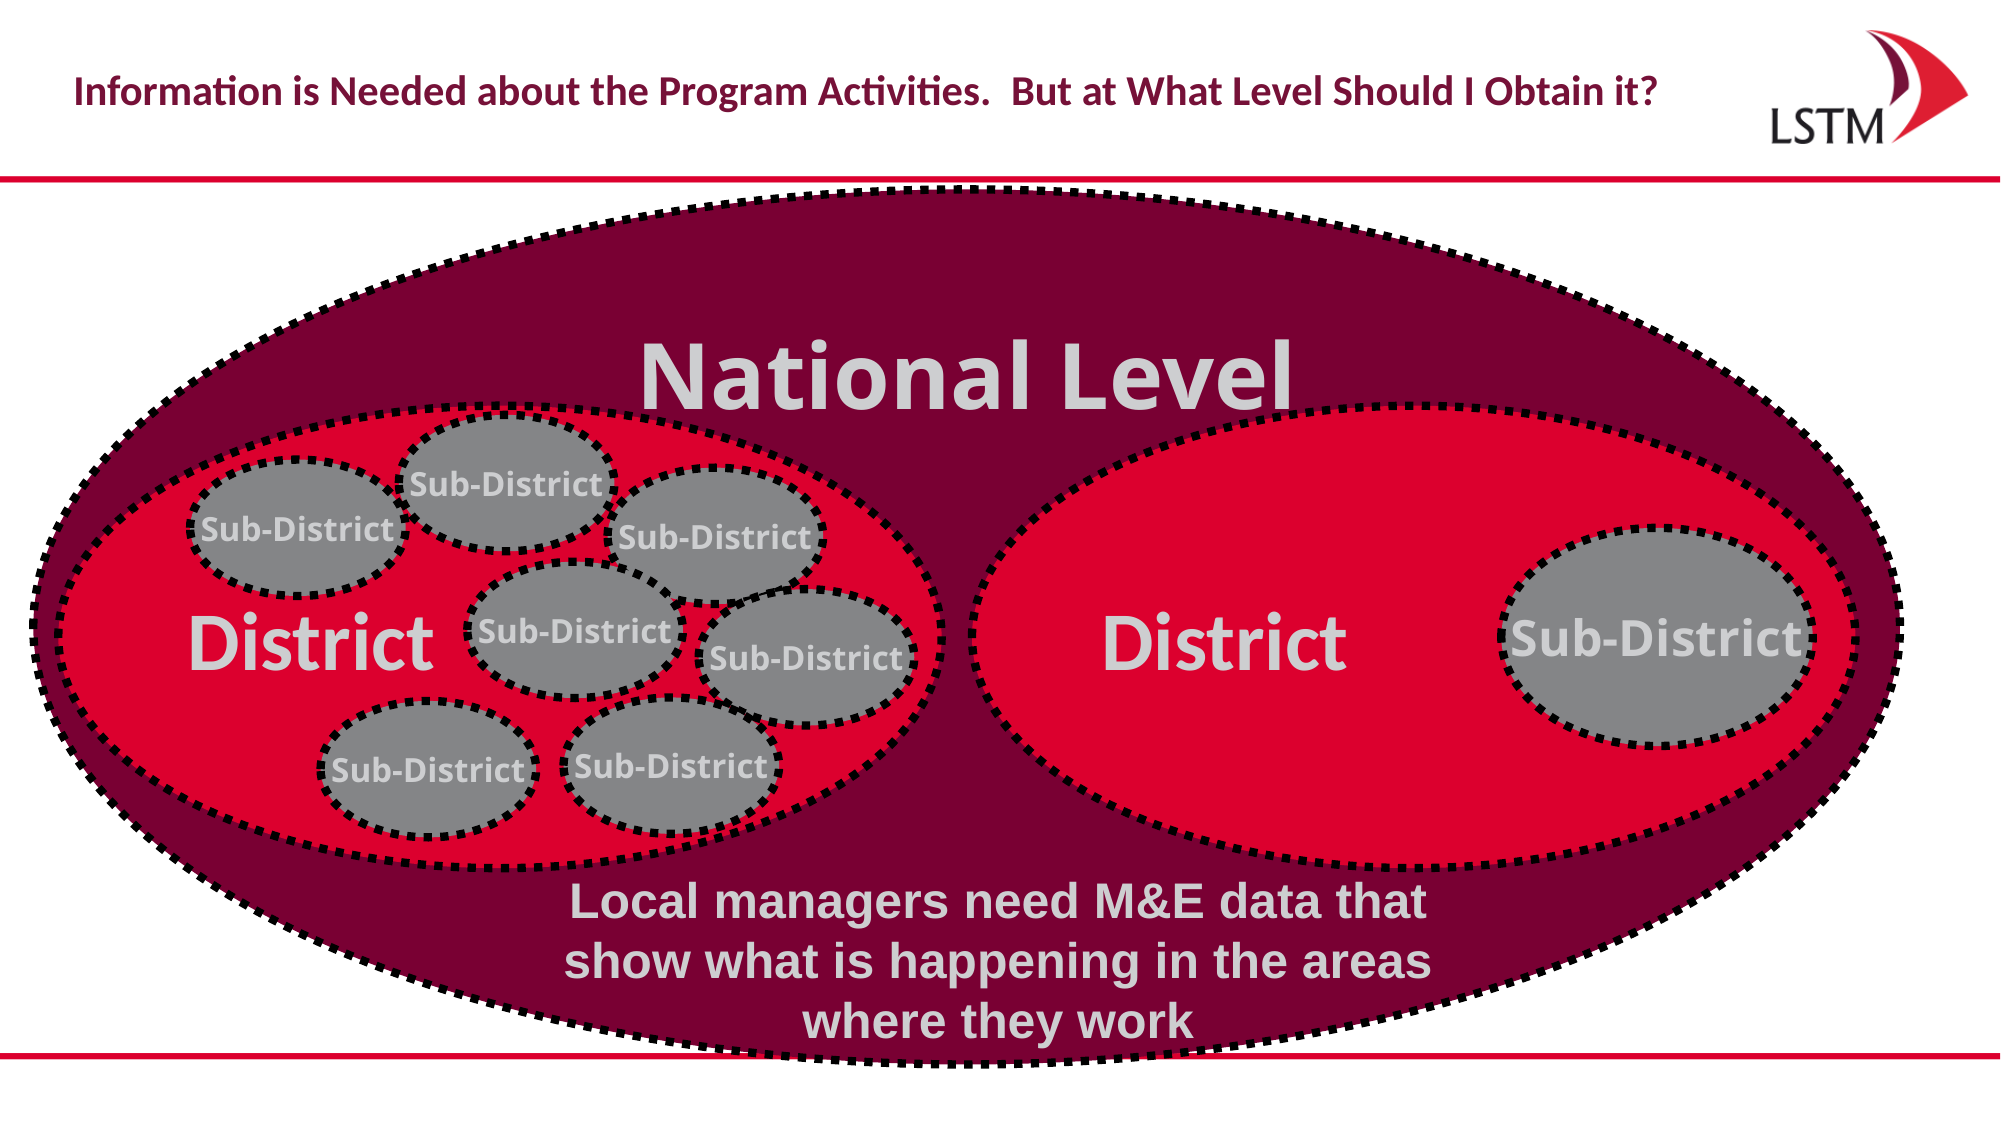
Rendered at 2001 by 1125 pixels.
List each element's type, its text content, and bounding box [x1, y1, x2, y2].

text_box District [58, 405, 942, 869]
text_box Sub-District [563, 697, 780, 834]
text_box Sub-District [320, 700, 537, 838]
text_box National Level [33, 189, 1900, 1005]
text_box Sub-District [607, 467, 824, 605]
text_box Sub-District [467, 561, 683, 699]
text_box District [971, 405, 1856, 864]
text_box Sub-District [1501, 527, 1813, 747]
text_box National Level [795, 1057, 1139, 1065]
text_box Sub-District [190, 459, 406, 596]
picture [0, 0, 2001, 1125]
title Information is Needed about the Program Activities. But at What Level Should I Obtain it? [58, 42, 1821, 141]
text_box Local managers need M&E data that show what is happening in the areas where they work [495, 861, 1502, 1057]
text_box Sub-District [698, 589, 915, 726]
text_box Sub-District [398, 414, 615, 552]
